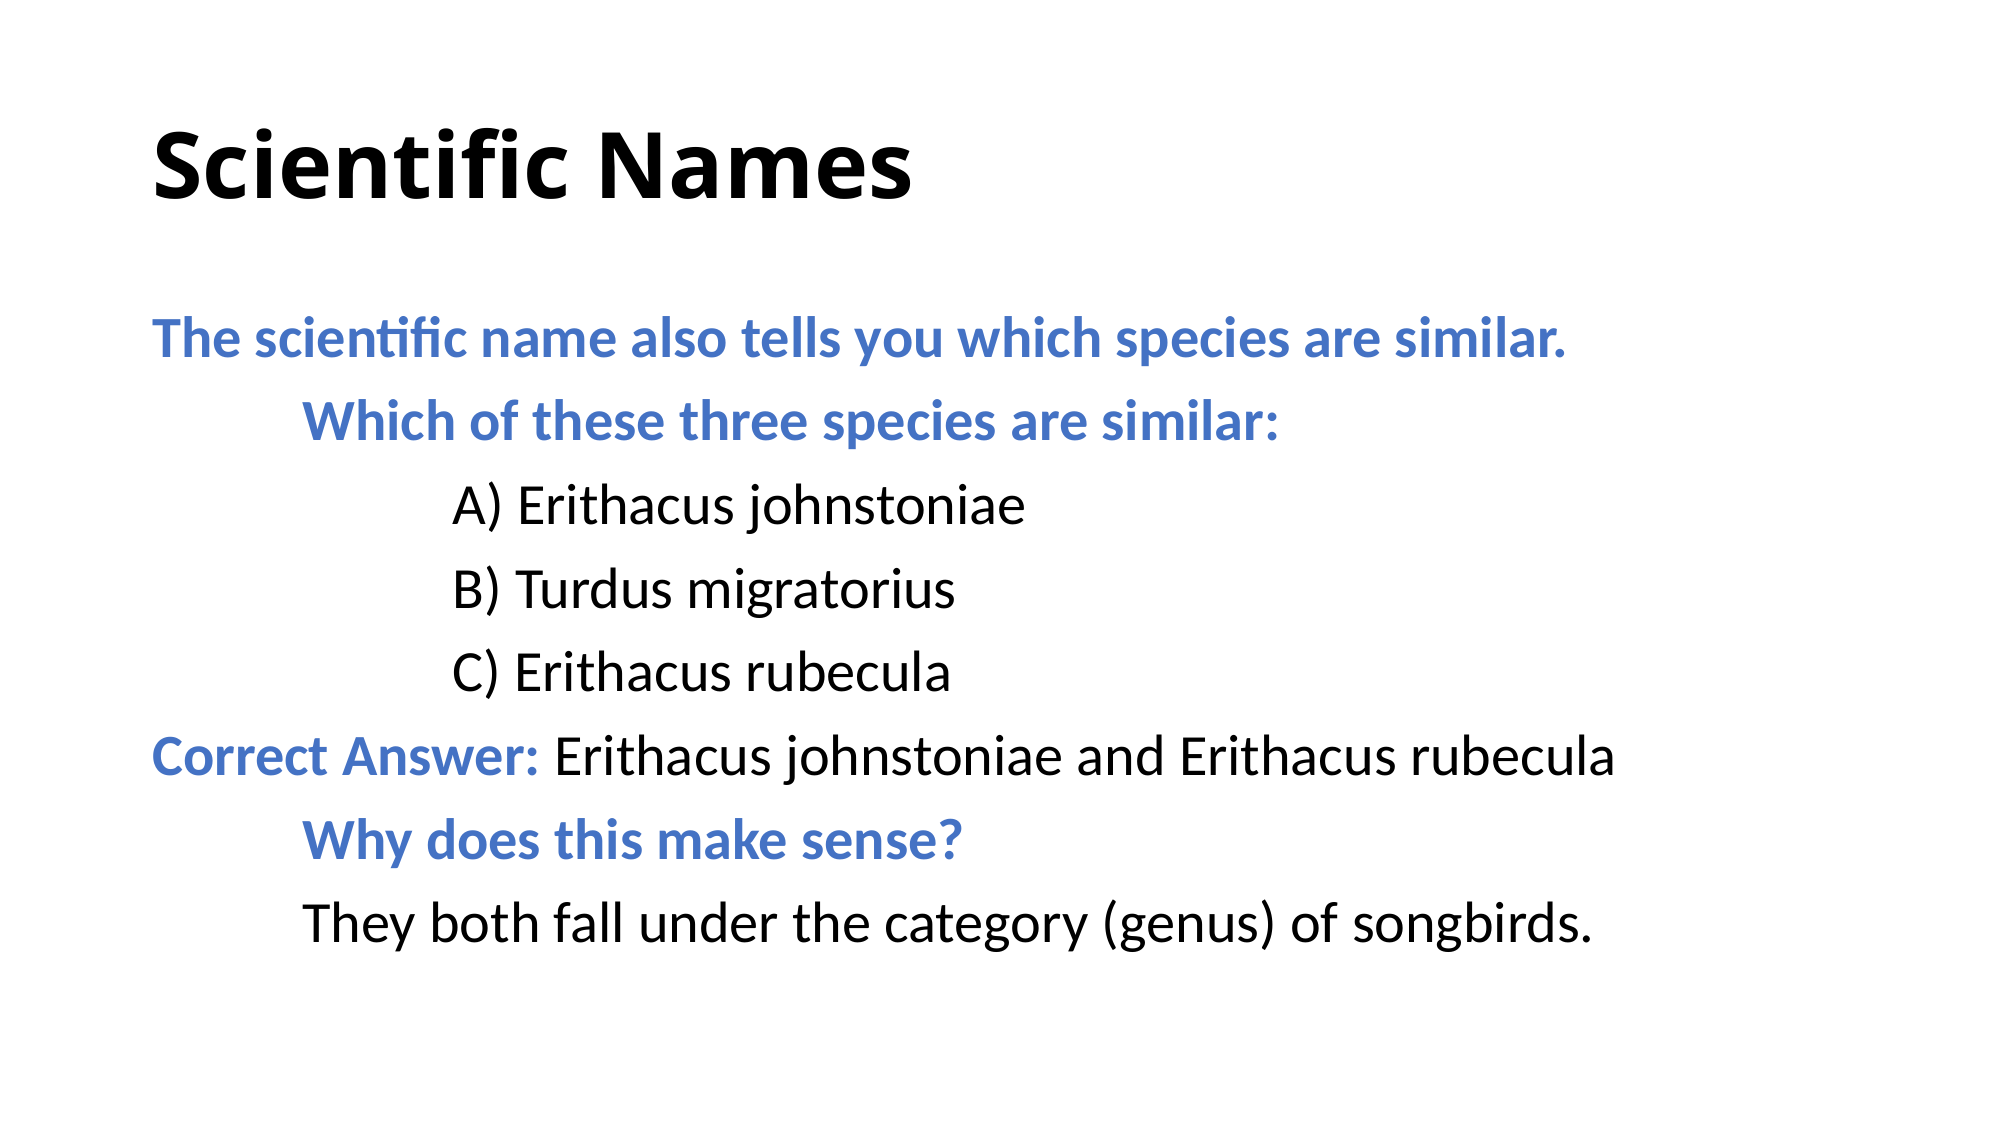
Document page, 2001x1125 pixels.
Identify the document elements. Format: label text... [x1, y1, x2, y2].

title Scientific Names [137, 59, 1863, 278]
list The scientific name also tells you which species are similar. Which of these three species are similar: A) Erithacus johnstoniae B) Turdus migratorius C) Erithacus rubecula Correct Answer: Erithacus johnstoniae and Erithacus rubecula Why does this make sense? They both fall under the category (genus) of songbirds. [137, 299, 1863, 1014]
